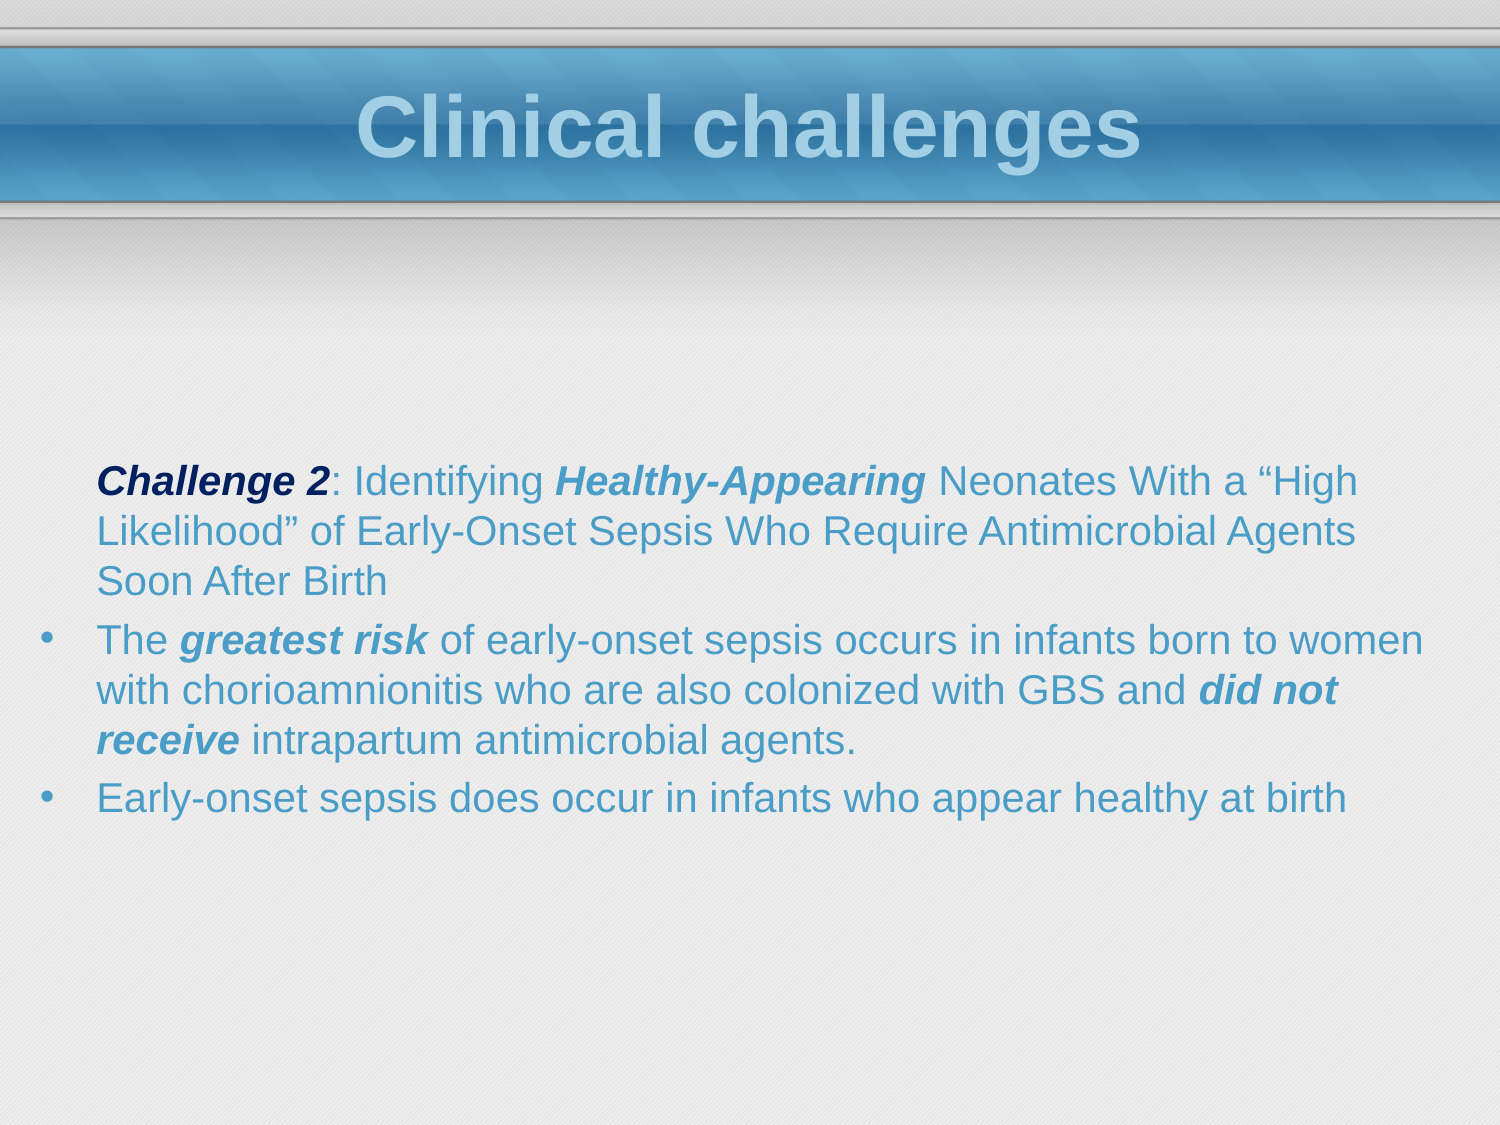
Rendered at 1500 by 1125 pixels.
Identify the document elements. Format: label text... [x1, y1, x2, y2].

picture [0, 0, 1500, 45]
list Challenge 2: Identifying Healthy-Appearing Neonates With a “High Likelihood” of Early-Onset Sepsis Who Require Antimicrobial Agents Soon After Birth The greatest risk of early-onset sepsis occurs in infants born to women with chorioamnionitis who are also colonized with GBS and did not receive intrapartum antimicrobial agents. Early-onset sepsis does occur in infants who appear healthy at birth [24, 237, 1475, 1038]
title Clinical challenges [0, 45, 1500, 200]
picture [0, 200, 1500, 1125]
